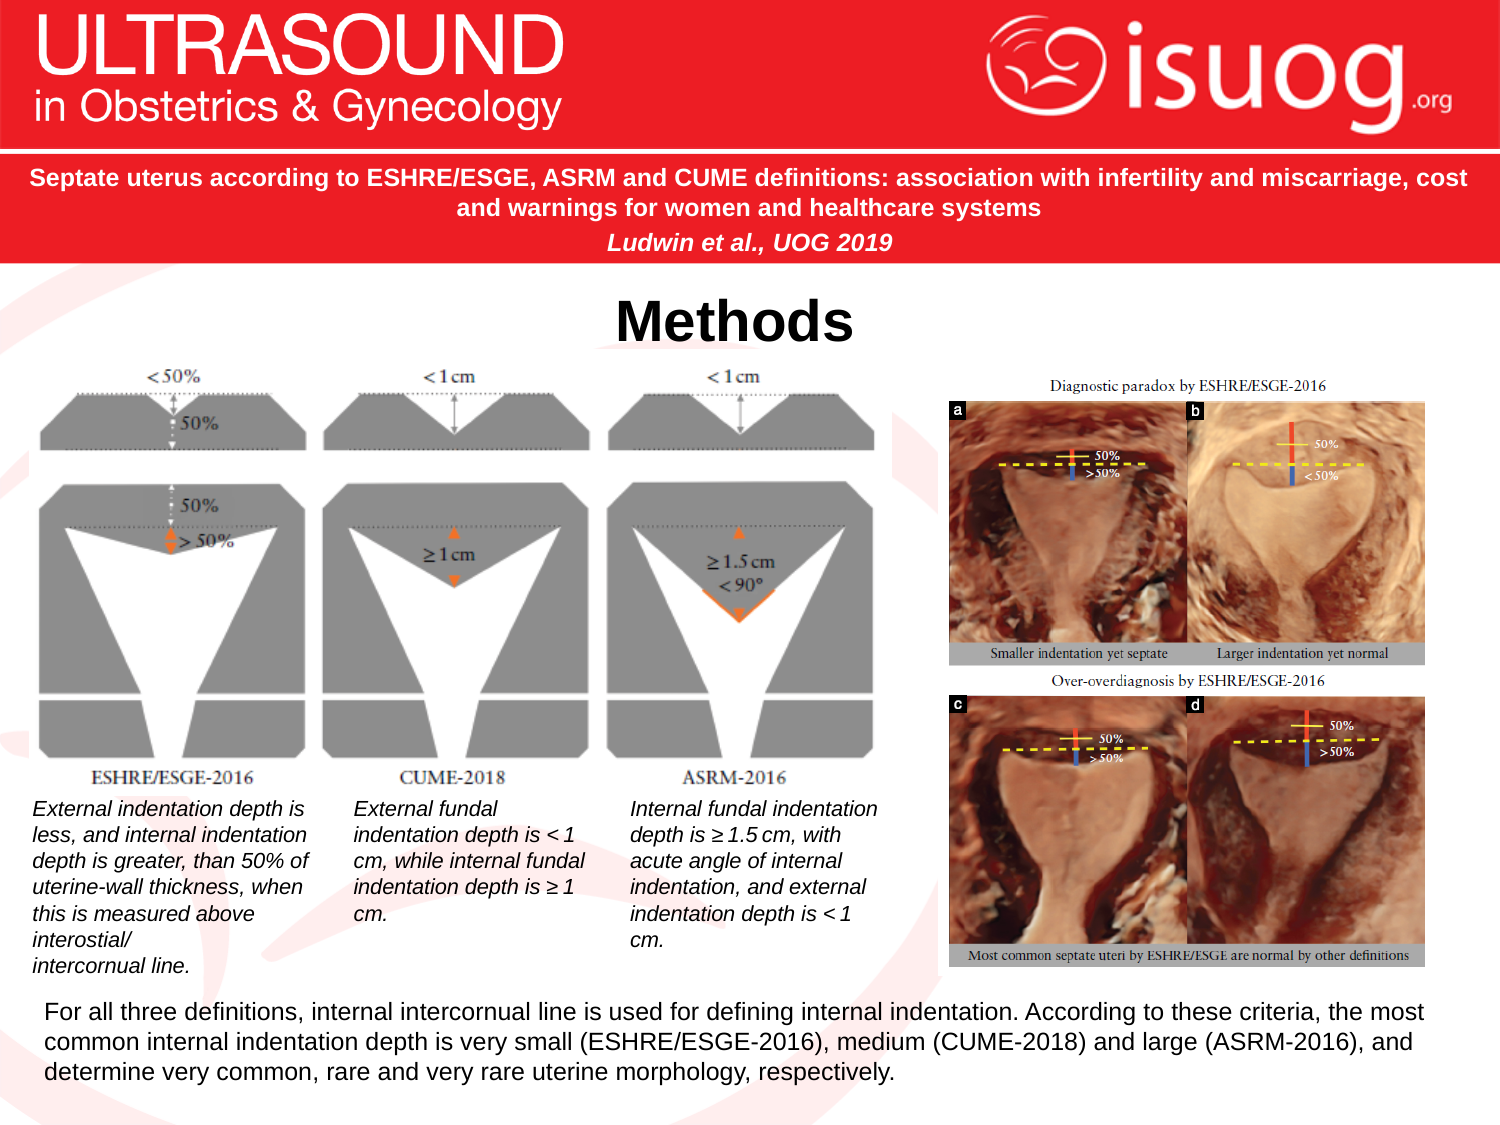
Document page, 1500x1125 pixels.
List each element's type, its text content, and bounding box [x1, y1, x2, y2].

picture [0, 264, 1500, 1125]
text_box Methods [442, 275, 1028, 361]
text_box Internal fundal indentation depth is ≥ 1.5 cm, with acute angle of internal indentation, and external indentation depth is < 1 cm. [615, 786, 904, 976]
text_box External fundal indentation depth is < 1 cm, while internal fundal indentation depth is ≥ 1 cm. [338, 804, 609, 933]
text_box External indentation depth is less, and internal indentation depth is greater, than 50% of uterine-wall thickness, when this is measured above interostial/ intercornual line. [17, 786, 326, 986]
text_box For all three deﬁnitions, internal intercornual line is used for deﬁning internal indentation. According to these criteria, the most common internal indentation depth is very small (ESHRE/ESGE-2016), medium (CUME-2018) and large (ASRM-2016), and determine very common, rare and very rare uterine morphology, respectively. [29, 987, 1447, 1093]
text_box Septate uterus according to ESHRE/ESGE, ASRM and CUME definitions: association with infertility and miscarriage, cost and warnings for women and healthcare systems Ludwin et al., UOG 2019 [0, 156, 1500, 264]
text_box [0, 0, 1500, 150]
